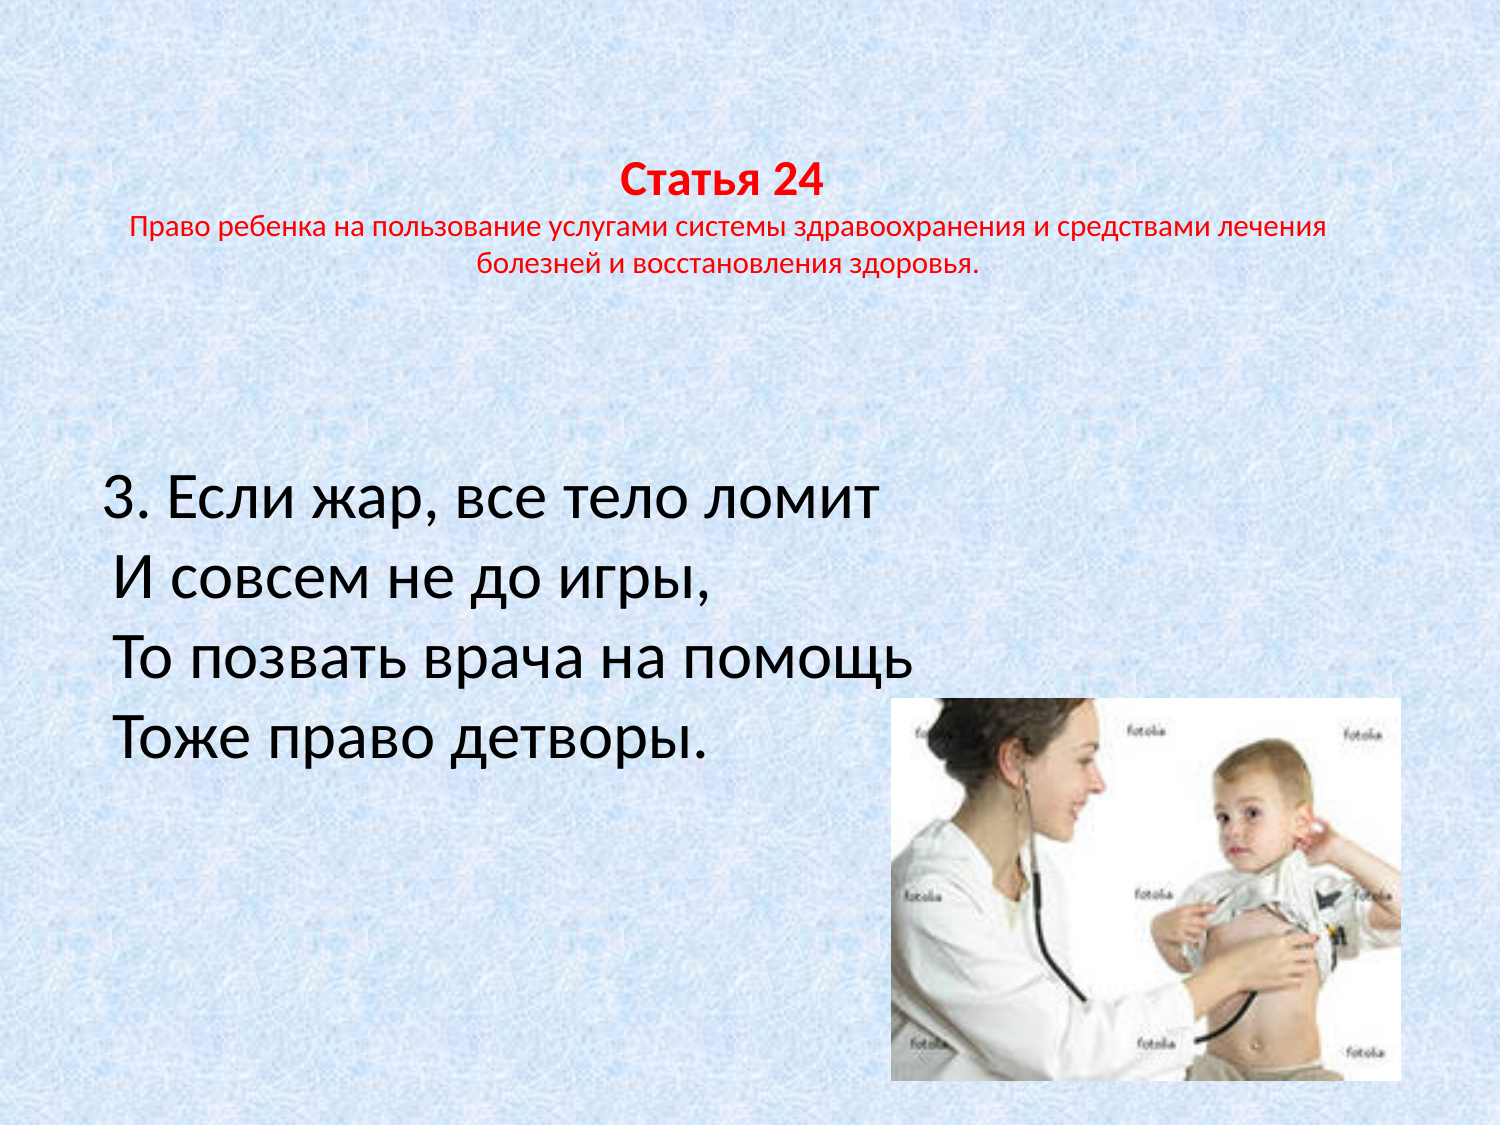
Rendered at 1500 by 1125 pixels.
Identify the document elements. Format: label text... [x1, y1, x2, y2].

list 3. Если жар, все тело ломит И совсем не до игры, То позвать врача на помощь Тоже право детворы. [40, 444, 1392, 1125]
picture [0, 0, 1500, 1125]
title Статья 24 Право ребенка на пользование услугами системы здравоохранения и средствами лечения болезней и восстановления здоровья. [52, 136, 1404, 325]
